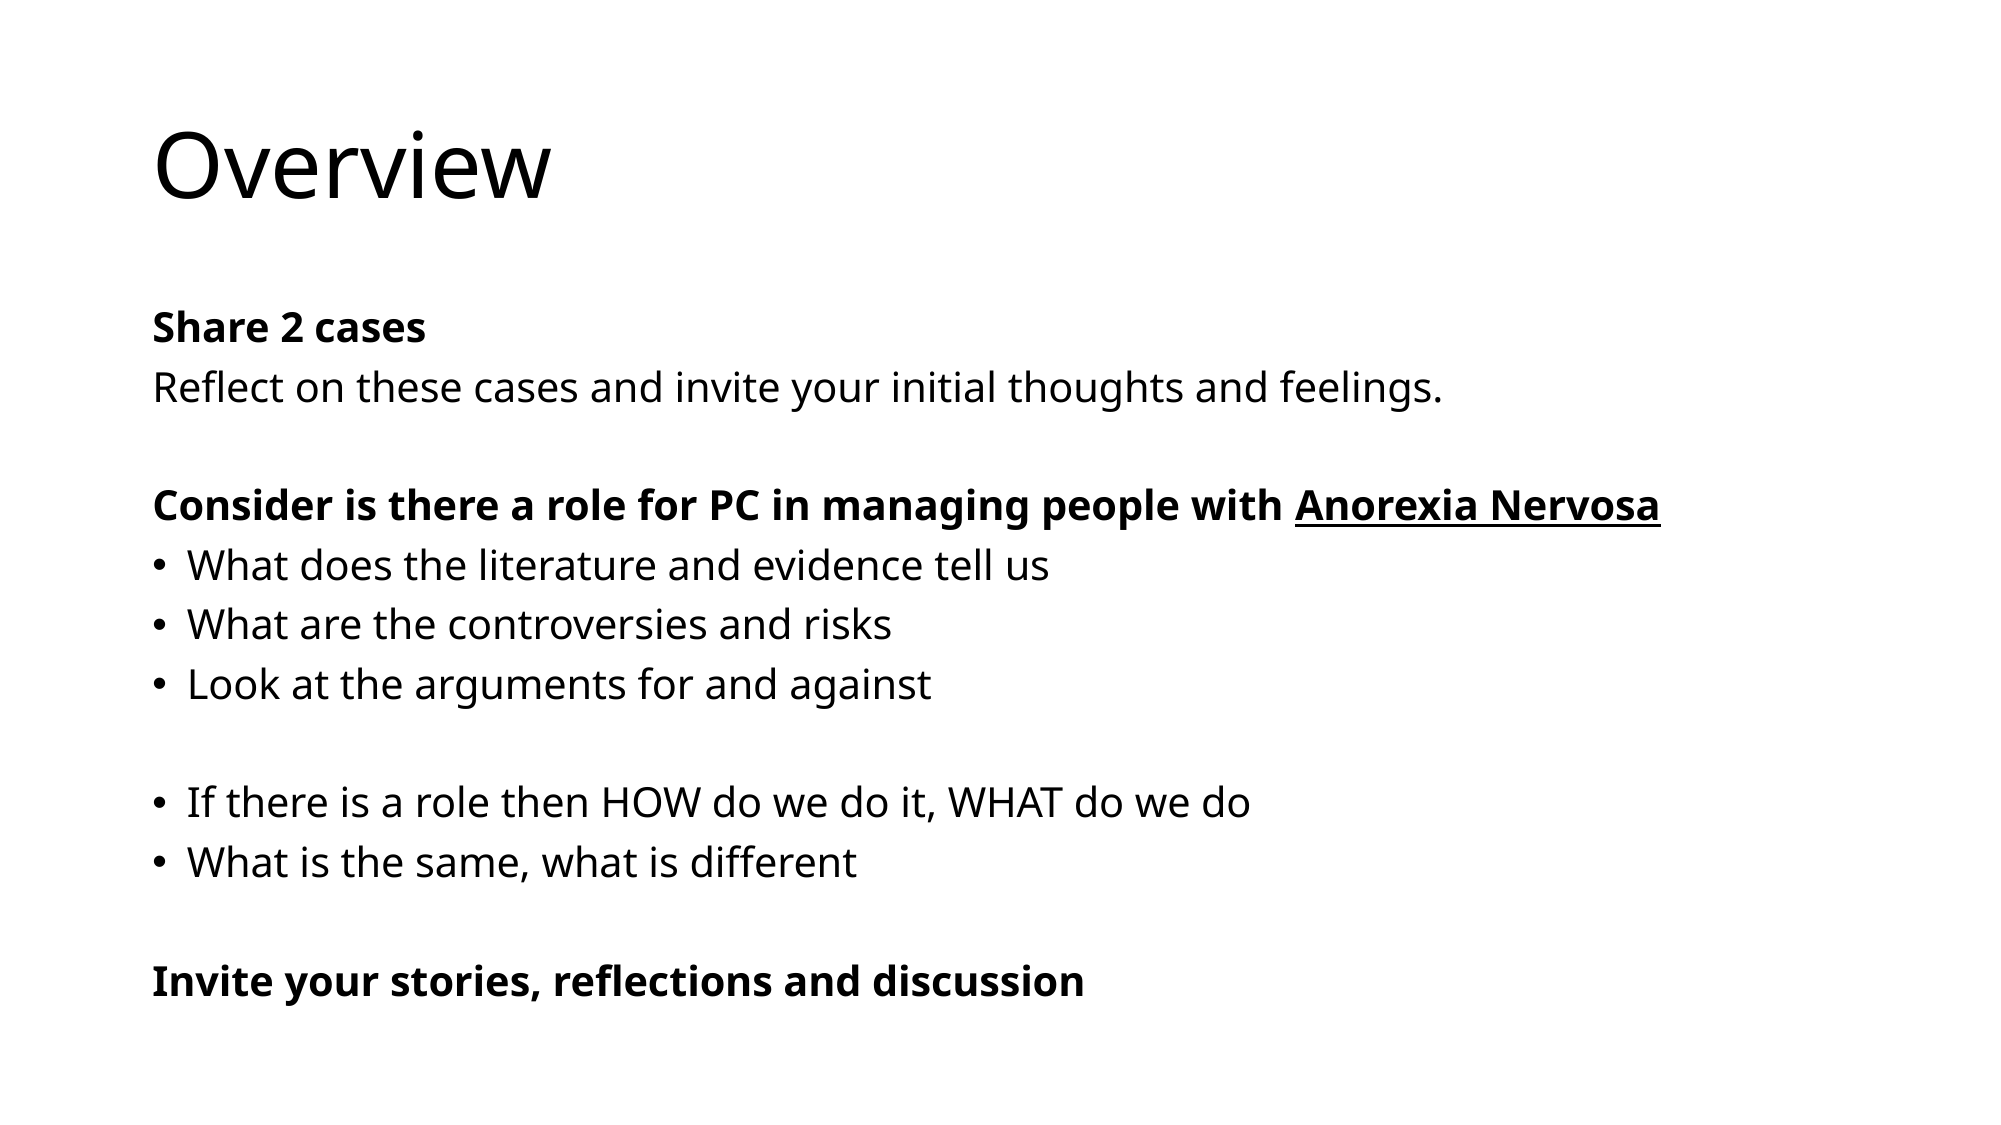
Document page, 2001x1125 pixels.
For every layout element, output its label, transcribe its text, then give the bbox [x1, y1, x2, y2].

list Share 2 cases Reflect on these cases and invite your initial thoughts and feelings. Consider is there a role for PC in managing people with Anorexia Nervosa What does the literature and evidence tell us What are the controversies and risks Look at the arguments for and against If there is a role then HOW do we do it, WHAT do we do What is the same, what is different Invite your stories, reflections and discussion [137, 299, 1863, 1014]
title Overview [137, 59, 1863, 278]
